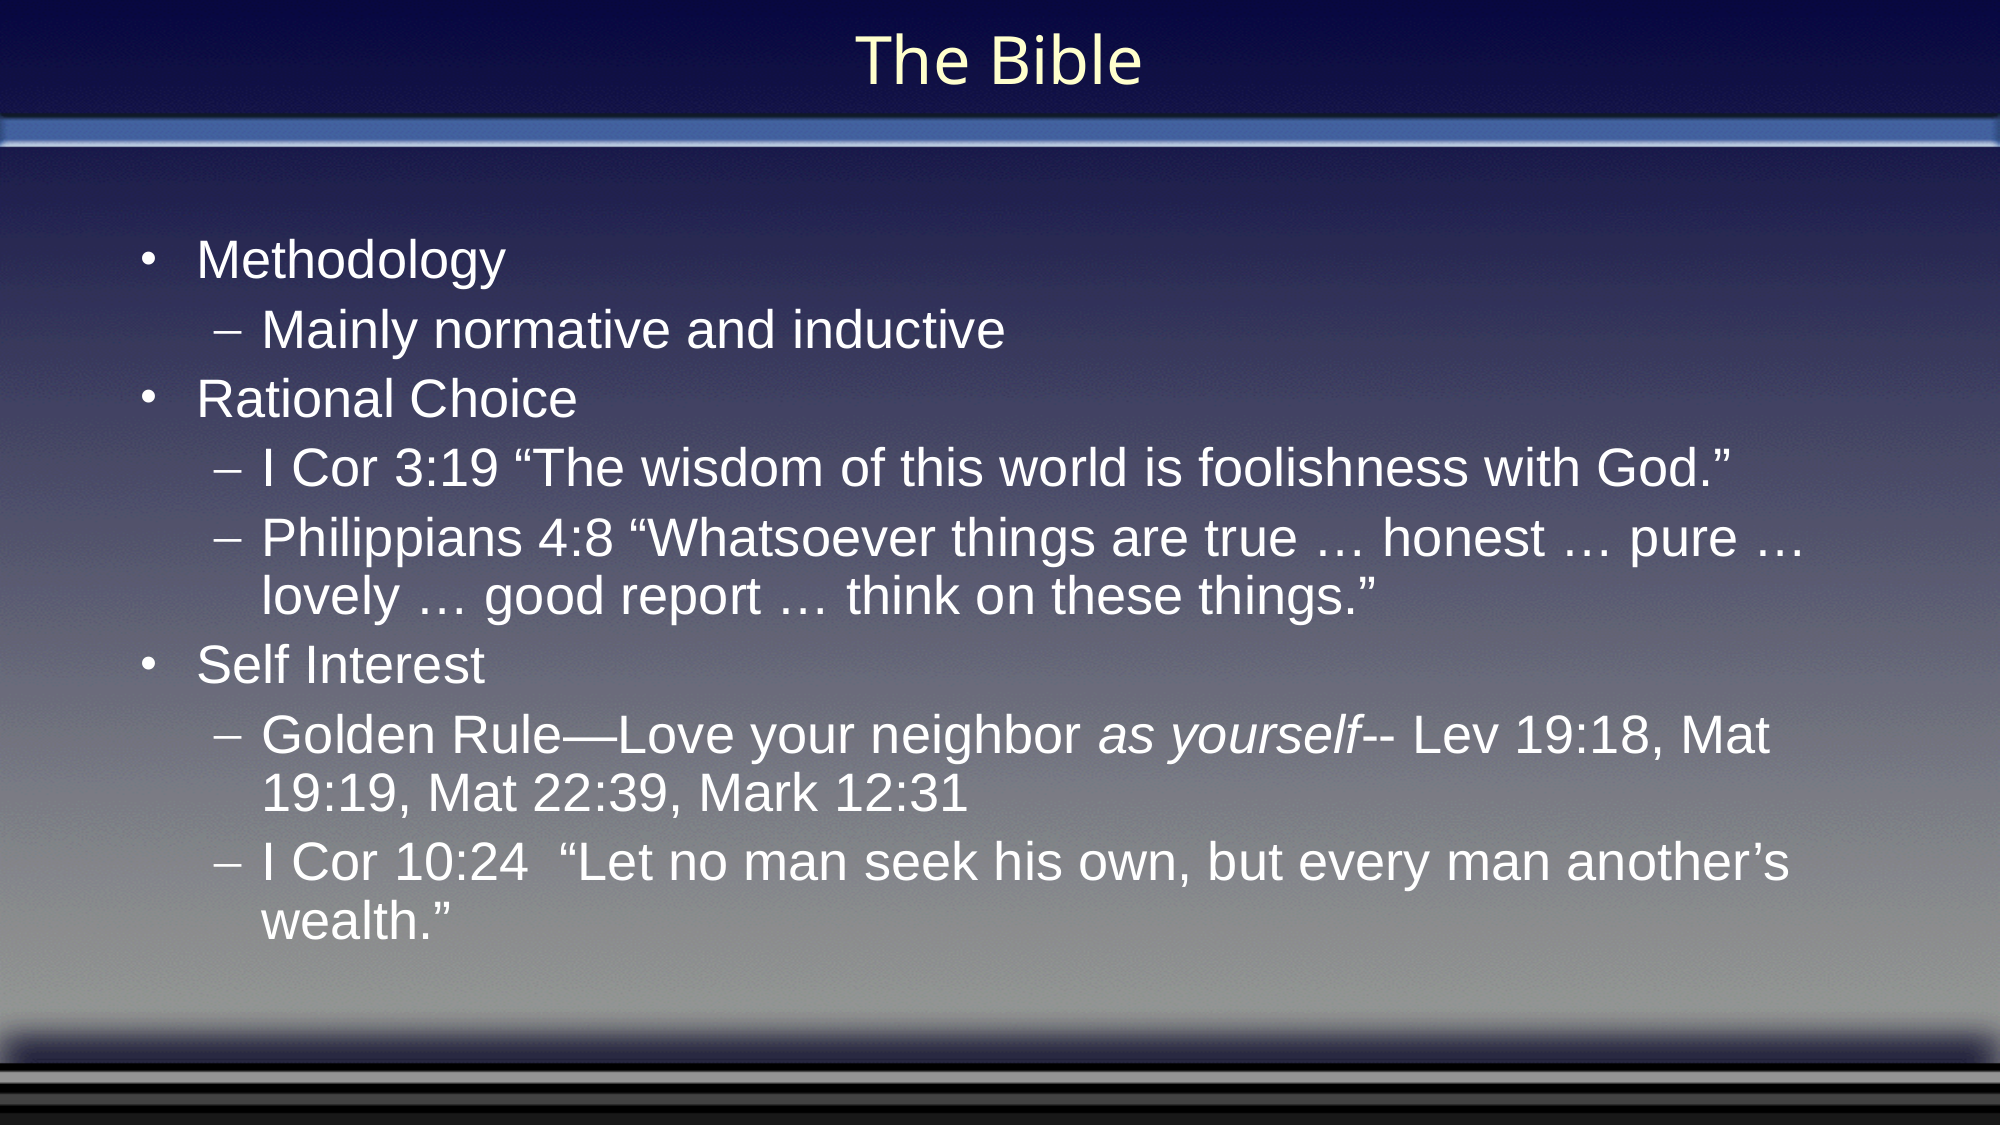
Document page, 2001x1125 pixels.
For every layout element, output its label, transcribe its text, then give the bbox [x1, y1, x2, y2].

list Methodology Mainly normative and inductive Rational Choice I Cor 3:19 “The wisdom of this world is foolishness with God.” Philippians 4:8 “Whatsoever things are true … honest … pure … lovely … good report … think on these things.” Self Interest Golden Rule—Love your neighbor as yourself-- Lev 19:18, Mat 19:19, Mat 22:39, Mark 12:31 I Cor 10:24 “Let no man seek his own, but every man another’s wealth.” [125, 224, 1825, 1063]
title The Bible [12, 0, 1988, 116]
picture [0, 0, 2000, 1125]
